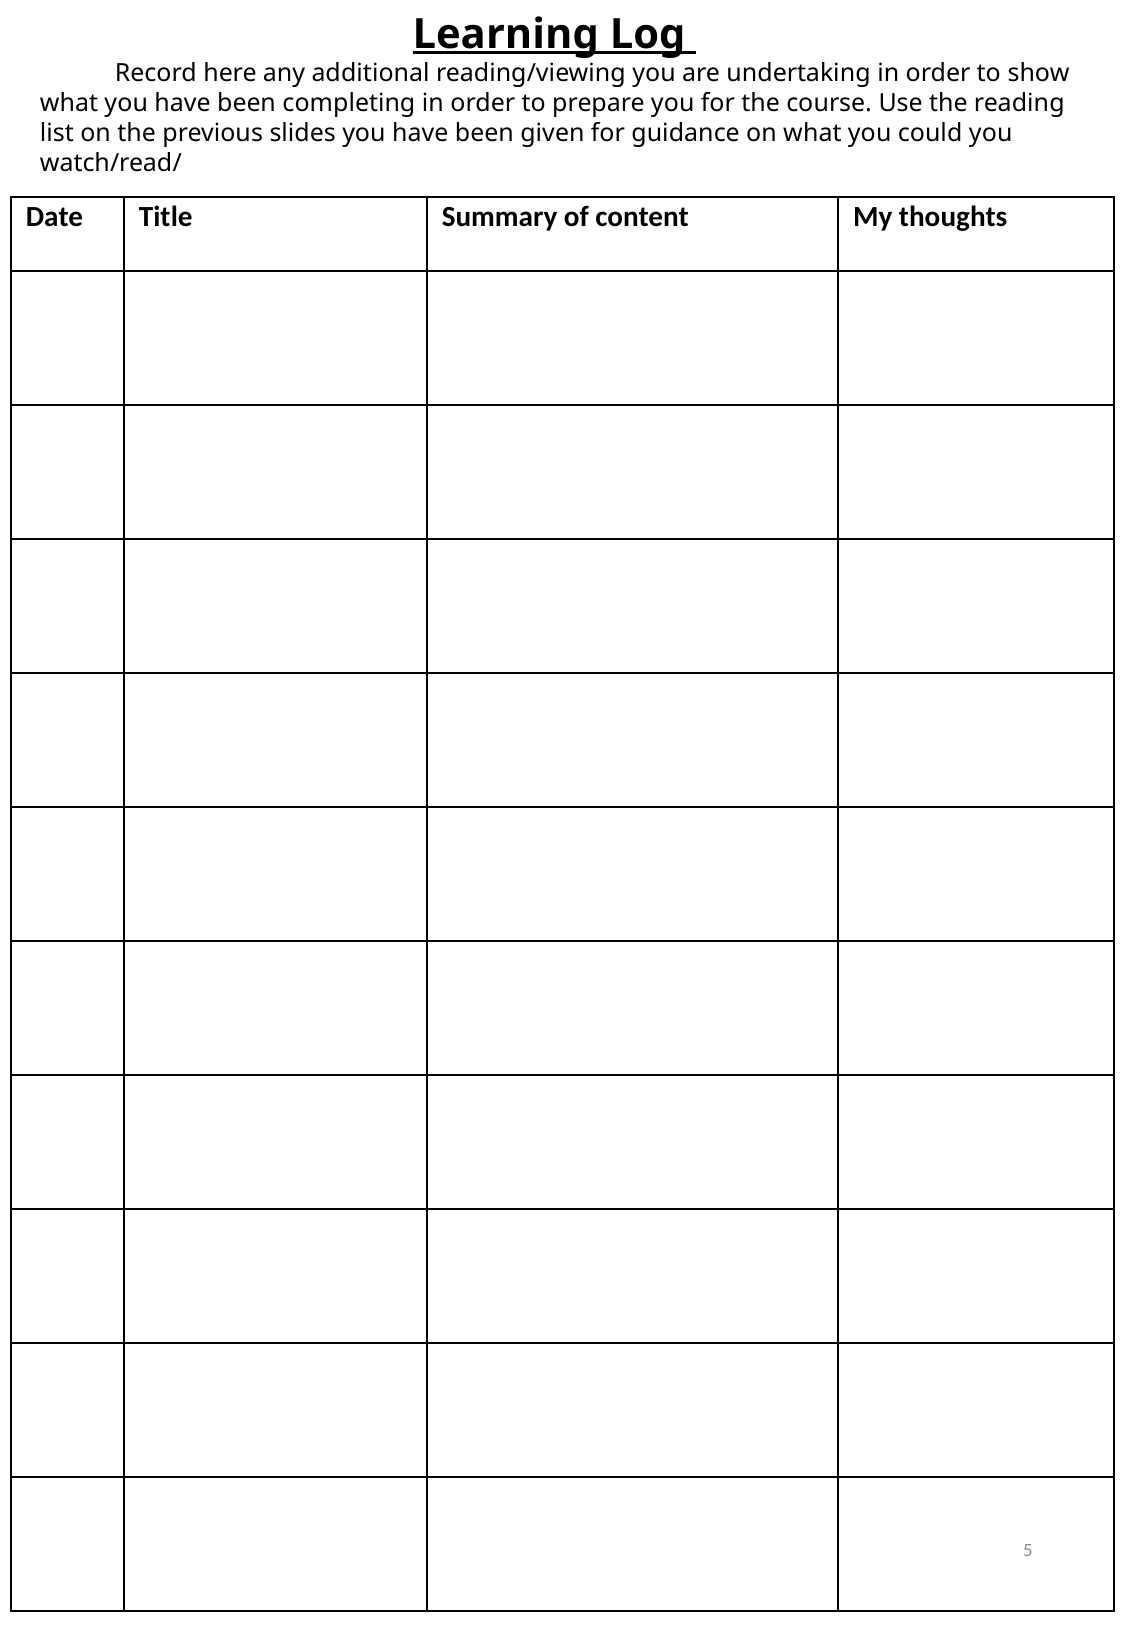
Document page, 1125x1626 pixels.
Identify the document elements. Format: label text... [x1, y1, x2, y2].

table_cell [12, 1478, 123, 1610]
table_cell [125, 406, 426, 538]
table_cell [12, 1076, 123, 1208]
table_cell [428, 540, 837, 672]
table_cell [125, 942, 426, 1074]
table_cell [428, 808, 837, 940]
table_cell [12, 1344, 123, 1476]
table_cell [428, 942, 837, 1074]
table_cell [12, 540, 123, 672]
table_cell [125, 1210, 426, 1342]
table_cell [839, 406, 1113, 538]
table_cell [839, 1478, 1113, 1610]
text_box Learning Log Record here any additional reading/viewing you are undertaking in order to show what you have been completing in order to prepare you for the course. Use the reading list on the previous slides you have been given for guidance on what you could you watch/read/ [24, 0, 1100, 184]
slide_number 5 [794, 1506, 1048, 1593]
table_cell [125, 272, 426, 404]
table_cell [125, 674, 426, 806]
table_cell [428, 1344, 837, 1476]
table_cell [428, 272, 837, 404]
table_cell [428, 674, 837, 806]
table_cell [12, 808, 123, 940]
table_cell [839, 1344, 1113, 1476]
table_cell [839, 272, 1113, 404]
table_cell [125, 1478, 426, 1610]
table_cell [839, 540, 1113, 672]
table_header Summary of content [428, 198, 837, 270]
table_cell [428, 1210, 837, 1342]
table_cell [125, 1344, 426, 1476]
table_cell [12, 1210, 123, 1342]
table_cell [12, 406, 123, 538]
table_header Title [125, 198, 426, 270]
table_cell [12, 272, 123, 404]
table_cell [12, 942, 123, 1074]
table_cell [125, 540, 426, 672]
table_cell [428, 1478, 837, 1610]
table_header My thoughts [839, 198, 1113, 270]
table_cell [125, 808, 426, 940]
table_cell [839, 1210, 1113, 1342]
table_cell [428, 1076, 837, 1208]
table_header Date [12, 198, 123, 270]
table_cell [839, 942, 1113, 1074]
table_cell [839, 674, 1113, 806]
table_cell [125, 1076, 426, 1208]
table_cell [839, 1076, 1113, 1208]
table_cell [12, 674, 123, 806]
table_cell [839, 808, 1113, 940]
table_cell [428, 406, 837, 538]
